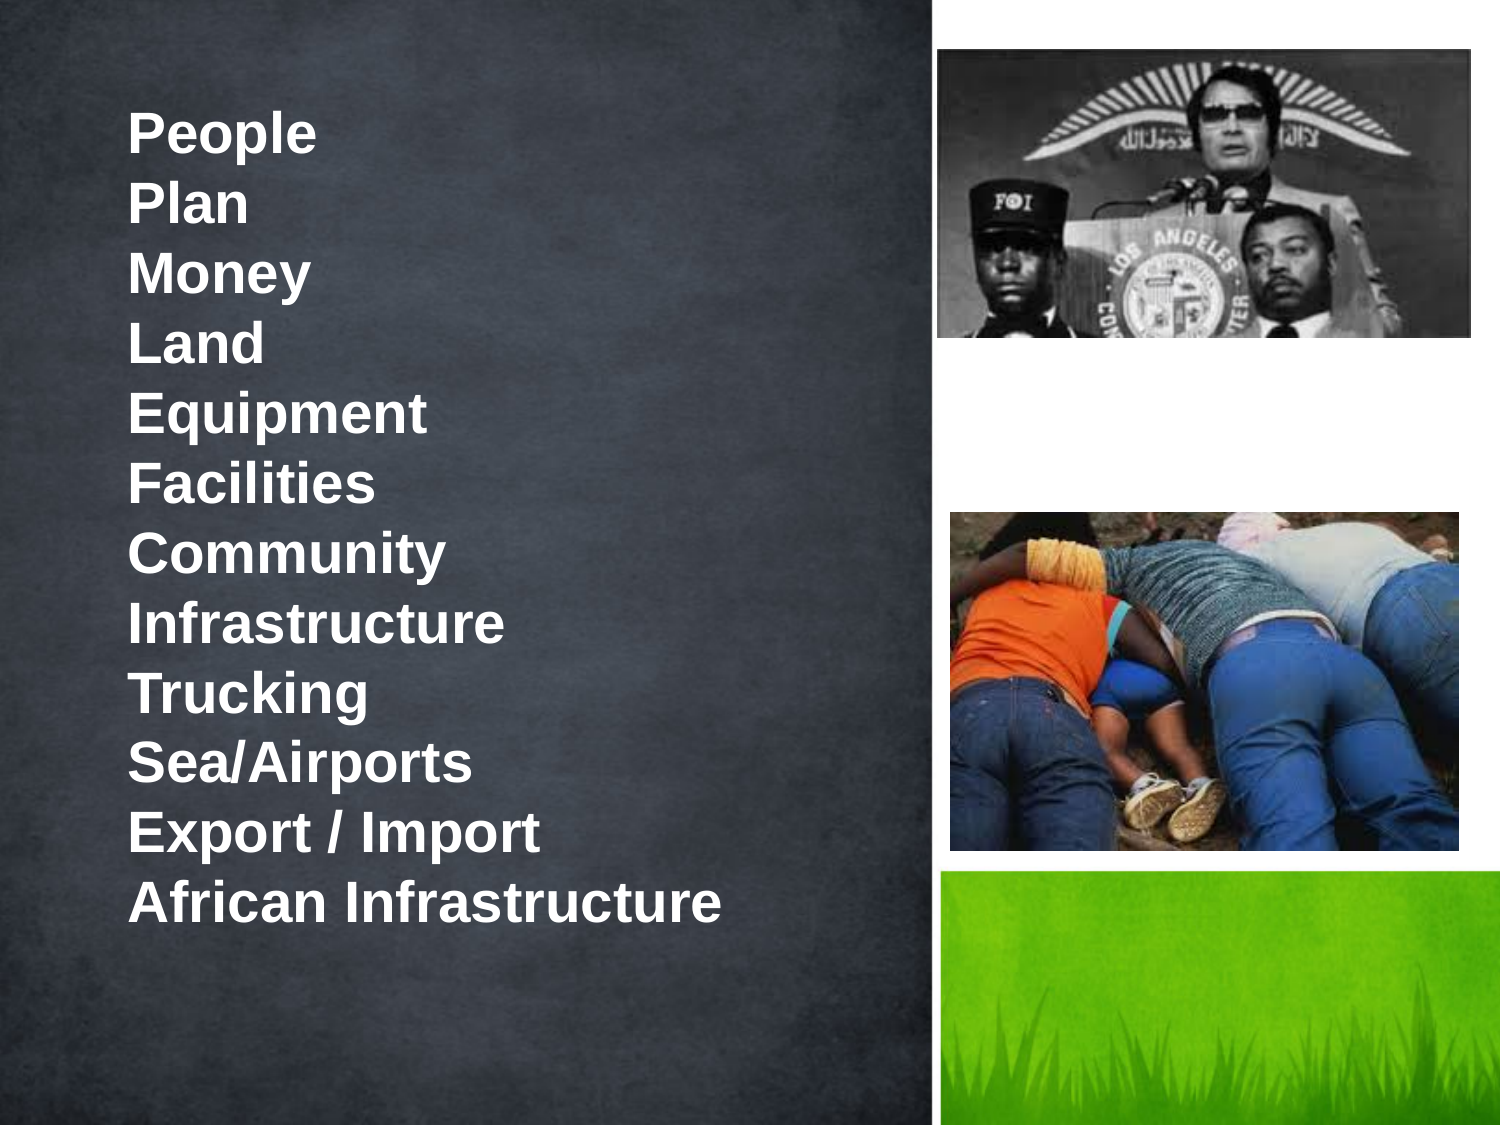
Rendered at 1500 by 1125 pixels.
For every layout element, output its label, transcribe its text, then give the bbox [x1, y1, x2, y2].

picture [0, 0, 1500, 1125]
text_box People Plan Money Land Equipment Facilities Community Infrastructure Trucking Sea/Airports Export / Import African Infrastructure [112, 87, 838, 987]
